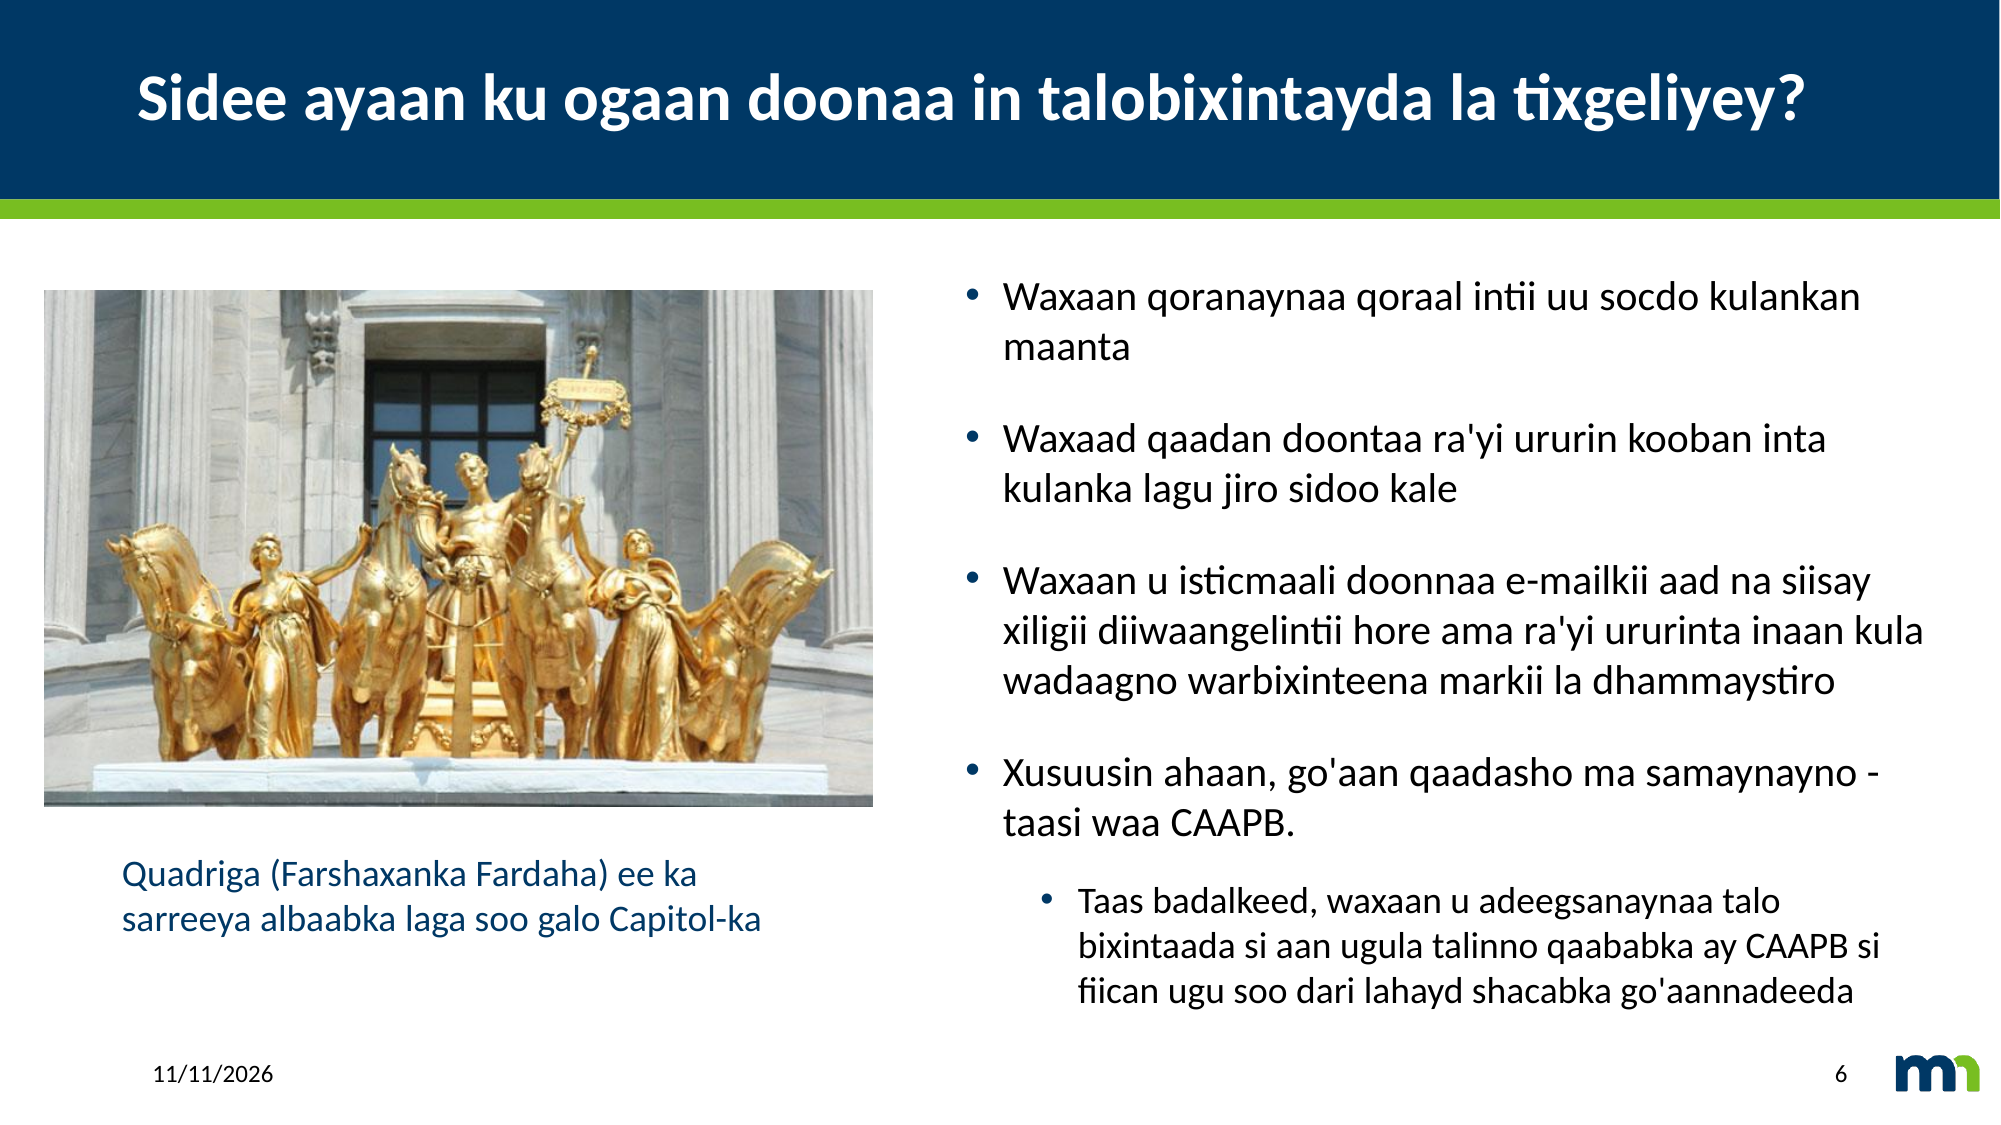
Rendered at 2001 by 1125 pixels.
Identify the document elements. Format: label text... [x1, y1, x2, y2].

picture [44, 289, 873, 808]
picture [1895, 1053, 1981, 1092]
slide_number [137, 1042, 361, 1103]
text_box Quadriga (Farshaxanka Fardaha) ee ka sarreeya albaabka laga soo galo Capitol-ka [107, 842, 838, 947]
list Waxaan qoranaynaa qoraal intii uu socdo kulankan maanta Waxaad qaadan doontaa ra'yi ururin kooban inta kulanka lagu jiro sidoo kale Waxaan u isticmaali doonnaa e-mailkii aad na siisay xiligii diiwaangelintii hore ama ra'yi ururinta inaan kula wadaagno warbixinteena markii la dhammaystiro Xusuusin ahaan, go'aan qaadasho ma samaynayno - taasi waa CAAPB. Taas badalkeed, waxaan u adeegsanaynaa talo bixintaada si aan ugula talinno qaababka ay CAAPB si fiican ugu soo dari lahayd shacabka go'aannadeeda [950, 261, 1956, 1043]
title Sidee ayaan ku ogaan doonaa in talobixintayda la tixgeliyey? [137, 22, 1863, 255]
slide_number 6 [1622, 1042, 1863, 1103]
